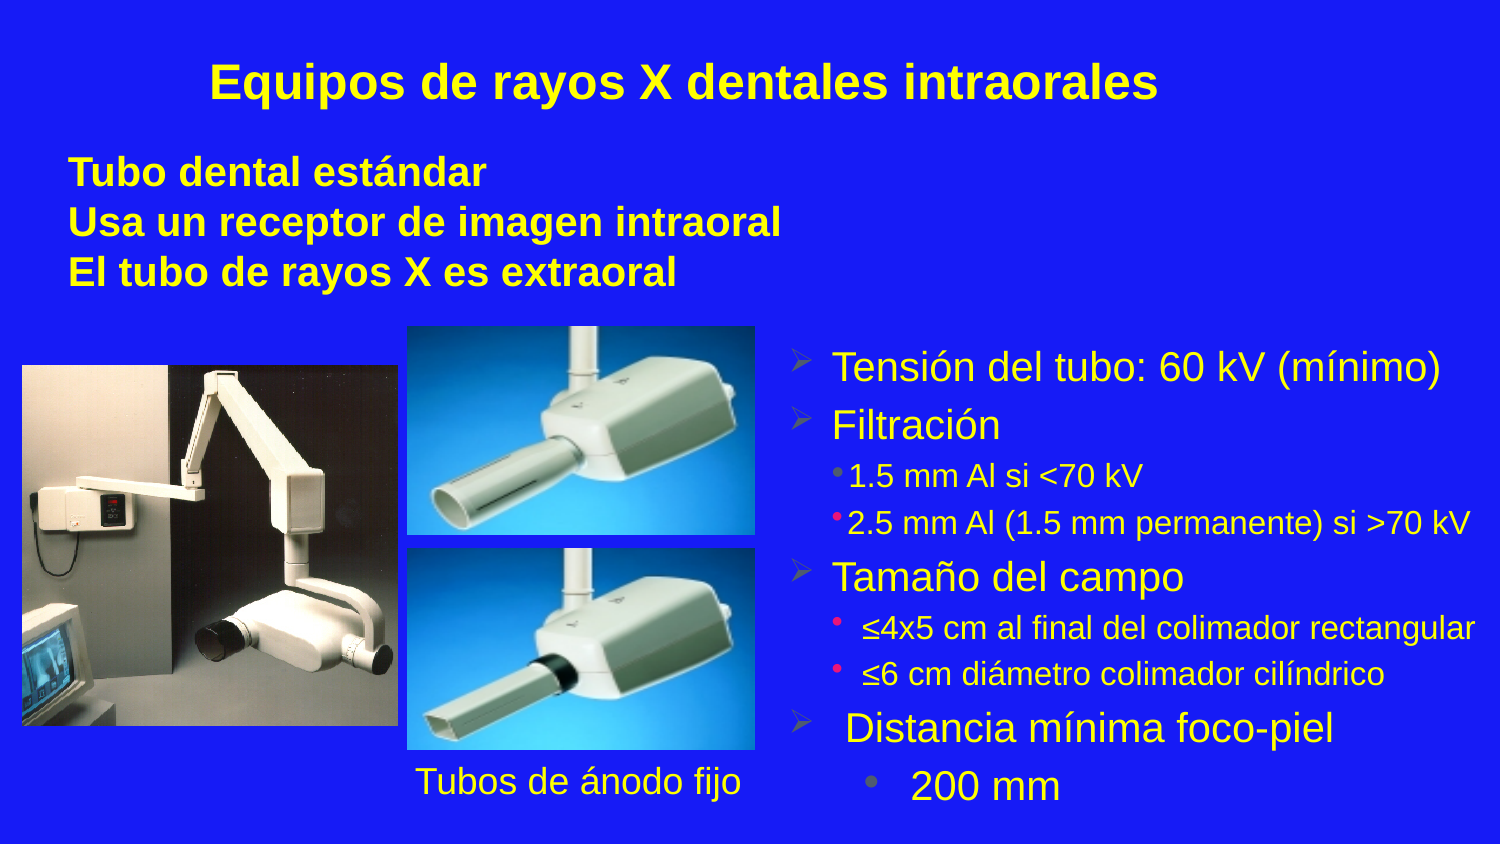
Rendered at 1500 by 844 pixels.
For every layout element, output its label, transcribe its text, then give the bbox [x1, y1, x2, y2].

picture [407, 326, 755, 535]
picture [21, 365, 398, 727]
title Equipos de rayos X dentales intraorales [209, 44, 1335, 115]
picture [407, 548, 755, 750]
text_box Tubos de ánodo fijo [400, 749, 757, 810]
text_box Tensión del tubo: 60 kV (mínimo) Filtración 1.5 mm Al si <70 kV 2.5 mm Al (1.5 mm permanente) si >70 kV Tamaño del campo ≤4x5 cm al final del colimador rectangular ≤6 cm diámetro colimador cilíndrico Distancia mínima foco-piel 200 mm [773, 332, 1500, 839]
text_box Tubo dental estándar Usa un receptor de imagen intraoral El tubo de rayos X es extraoral [53, 137, 1417, 302]
